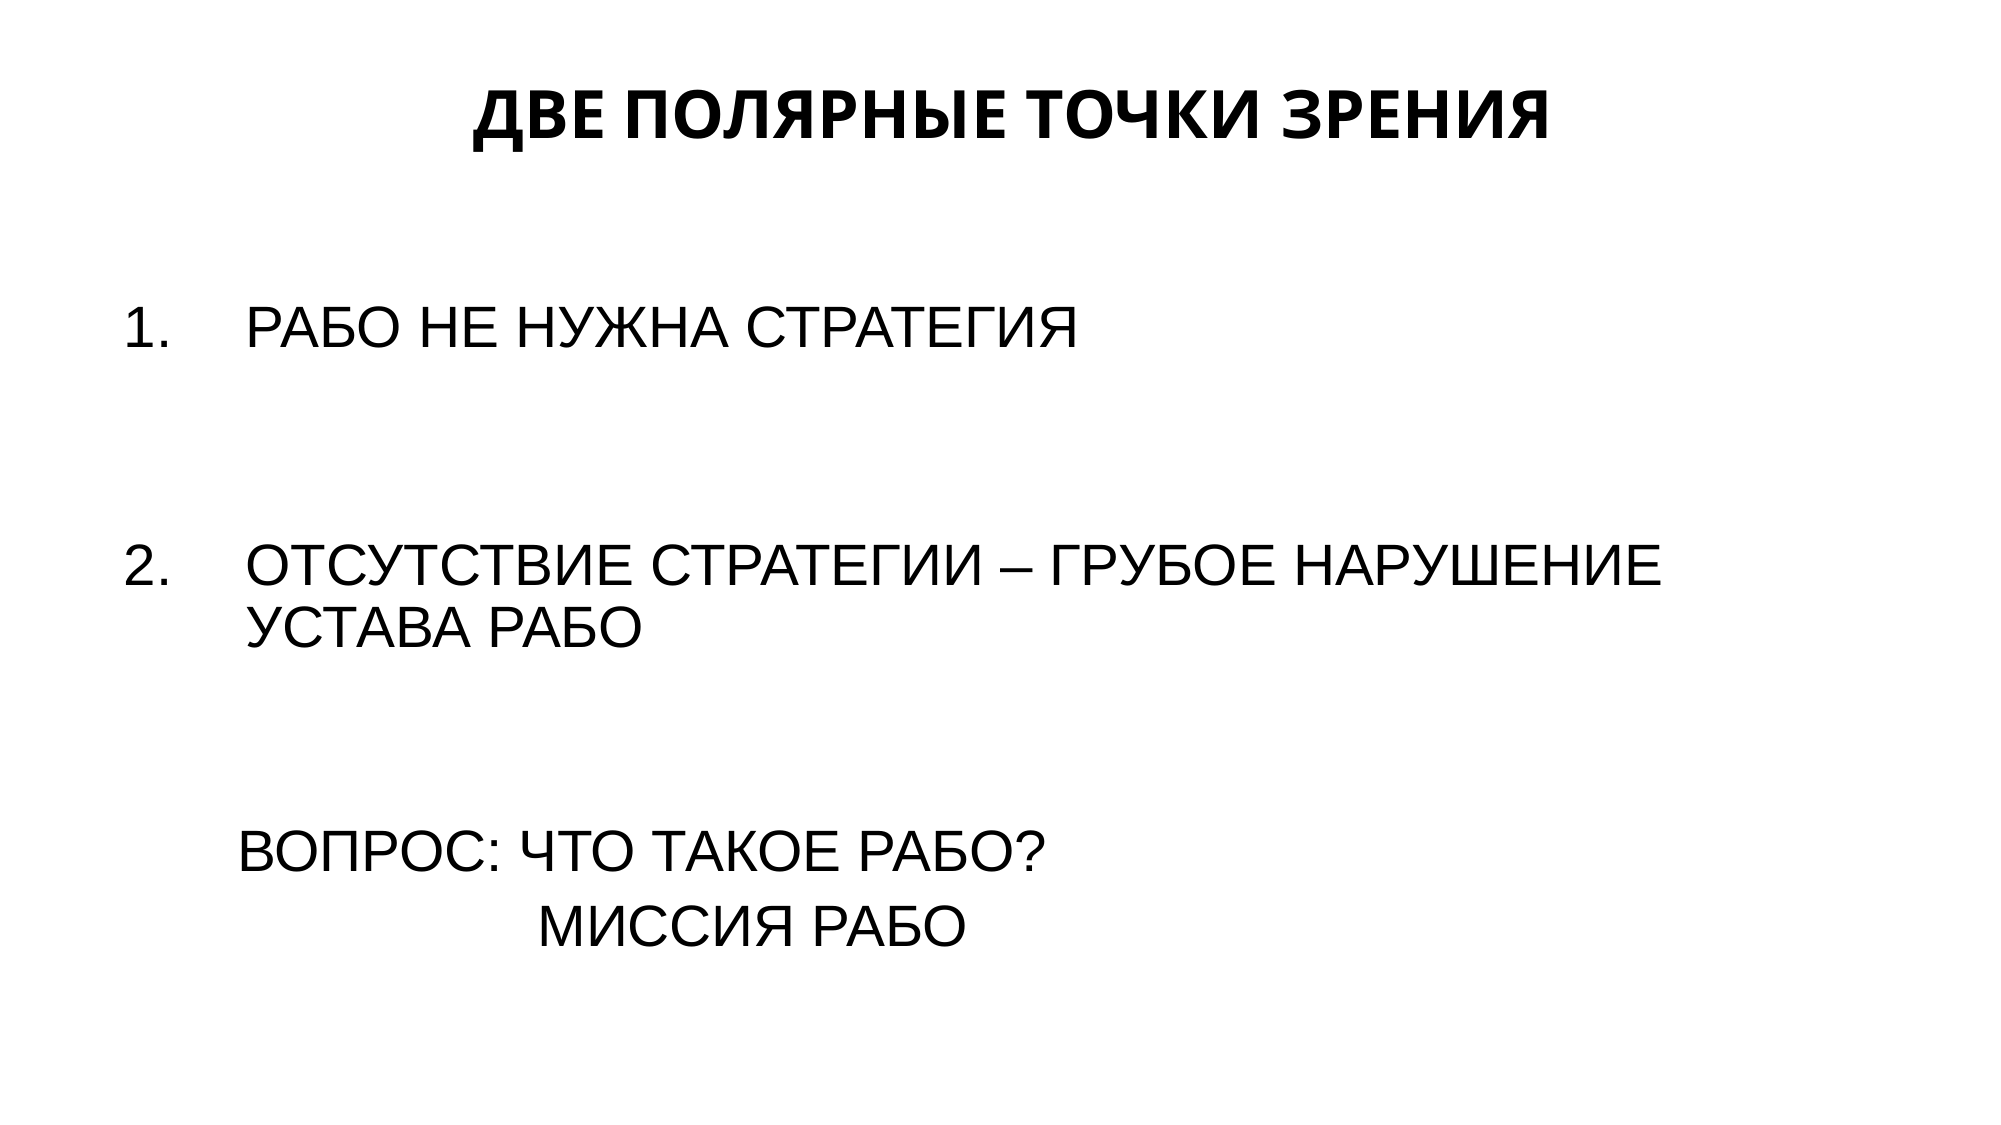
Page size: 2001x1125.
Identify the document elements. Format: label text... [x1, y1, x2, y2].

text_box РАБО НЕ НУЖНА СТРАТЕГИЯ ОТСУТСТВИЕ СТРАТЕГИИ – ГРУБОЕ НАРУШЕНИЕ УСТАВА РАБО ВОПРОС: ЧТО ТАКОЕ РАБО? МИССИЯ РАБО [109, 282, 1919, 967]
text_box ДВЕ ПОЛЯРНЫЕ ТОЧКИ ЗРЕНИЯ [59, 64, 1969, 160]
